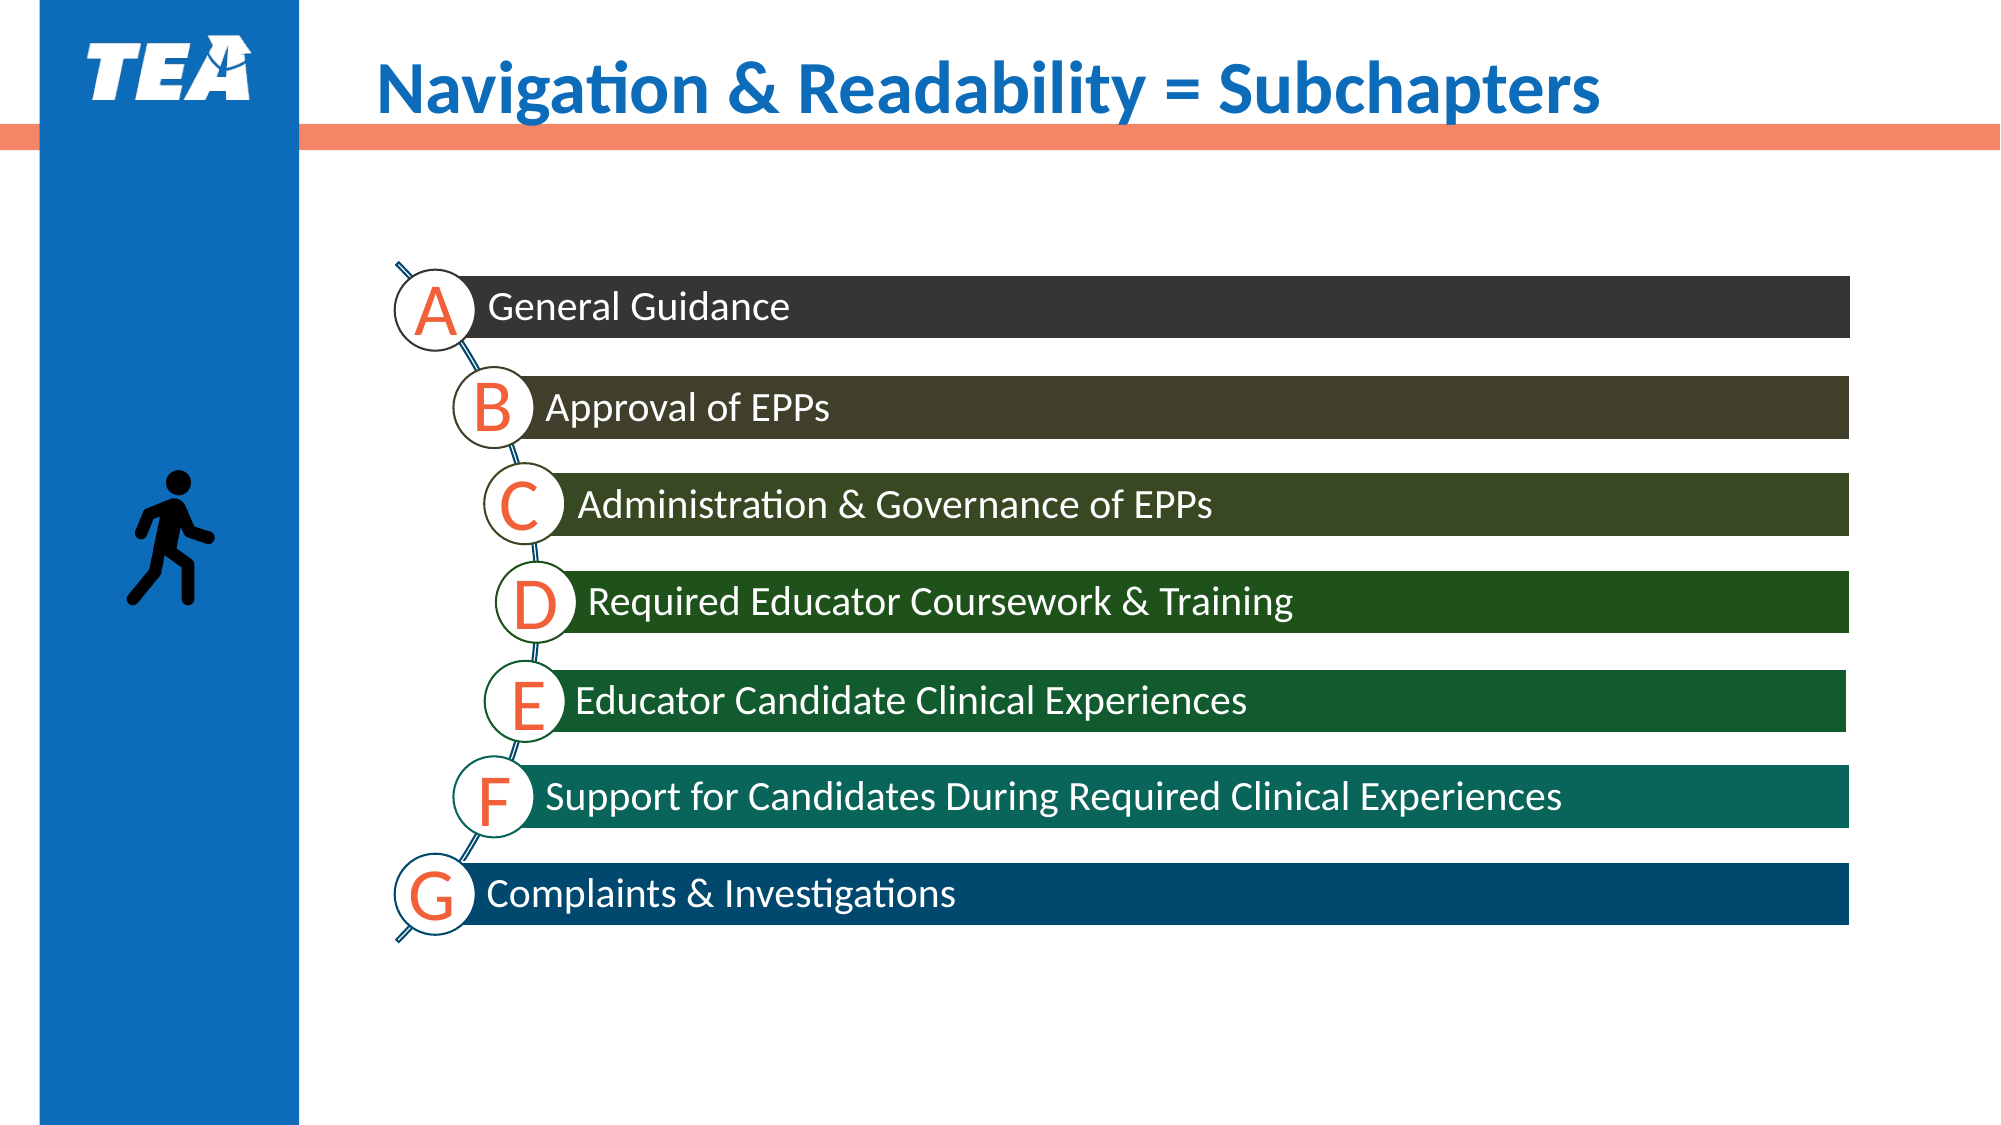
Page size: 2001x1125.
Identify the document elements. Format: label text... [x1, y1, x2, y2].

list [385, 245, 1860, 960]
picture [86, 34, 251, 100]
picture [95, 462, 246, 613]
title Navigation & Readability = Subchapters [361, 27, 1941, 151]
